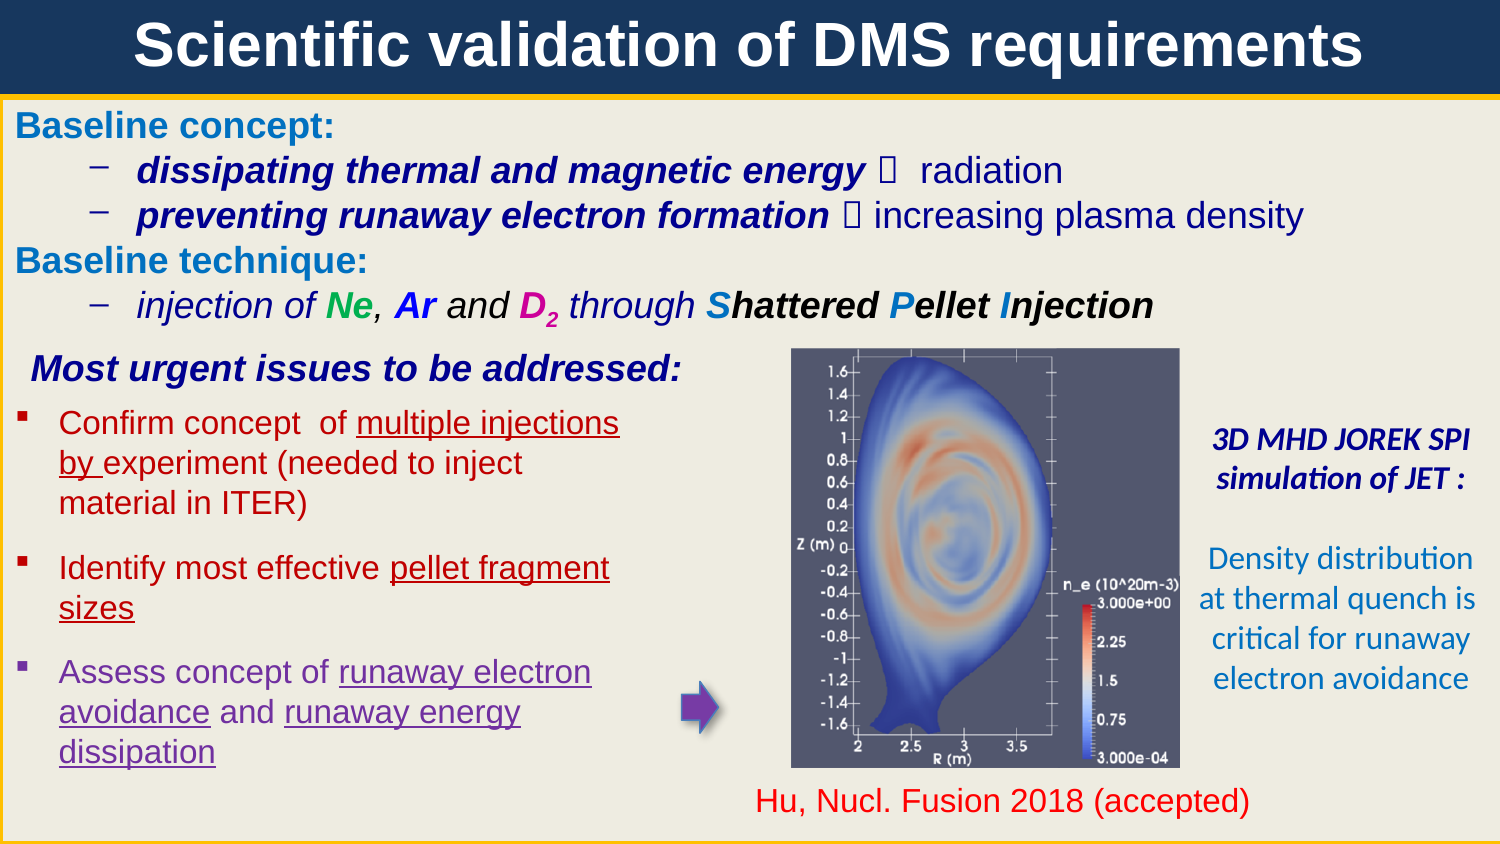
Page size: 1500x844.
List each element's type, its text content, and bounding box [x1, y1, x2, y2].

text_box Confirm concept of multiple injections by experiment (needed to inject material in ITER) Identify most effective pellet fragment sizes Assess concept of runaway electron avoidance and runaway energy dissipation [0, 393, 663, 778]
picture [791, 348, 1180, 768]
text_box [0, 340, 1500, 844]
text_box Baseline concept: dissipating thermal and magnetic energy  radiation preventing runaway electron formation  increasing plasma density Baseline technique: injection of Ne, Ar and D2 through Shattered Pellet Injection [0, 93, 1500, 340]
text_box Most urgent issues to be addressed: [15, 336, 698, 396]
text_box Scientific validation of DMS requirements [0, 0, 1500, 89]
text_box Hu, Nucl. Fusion 2018 (accepted) [740, 771, 1267, 827]
text_box 3D MHD JOREK SPI simulation of JET : Density distribution at thermal quench is critical for runaway electron avoidance [1185, 409, 1500, 704]
text_box [680, 680, 720, 734]
